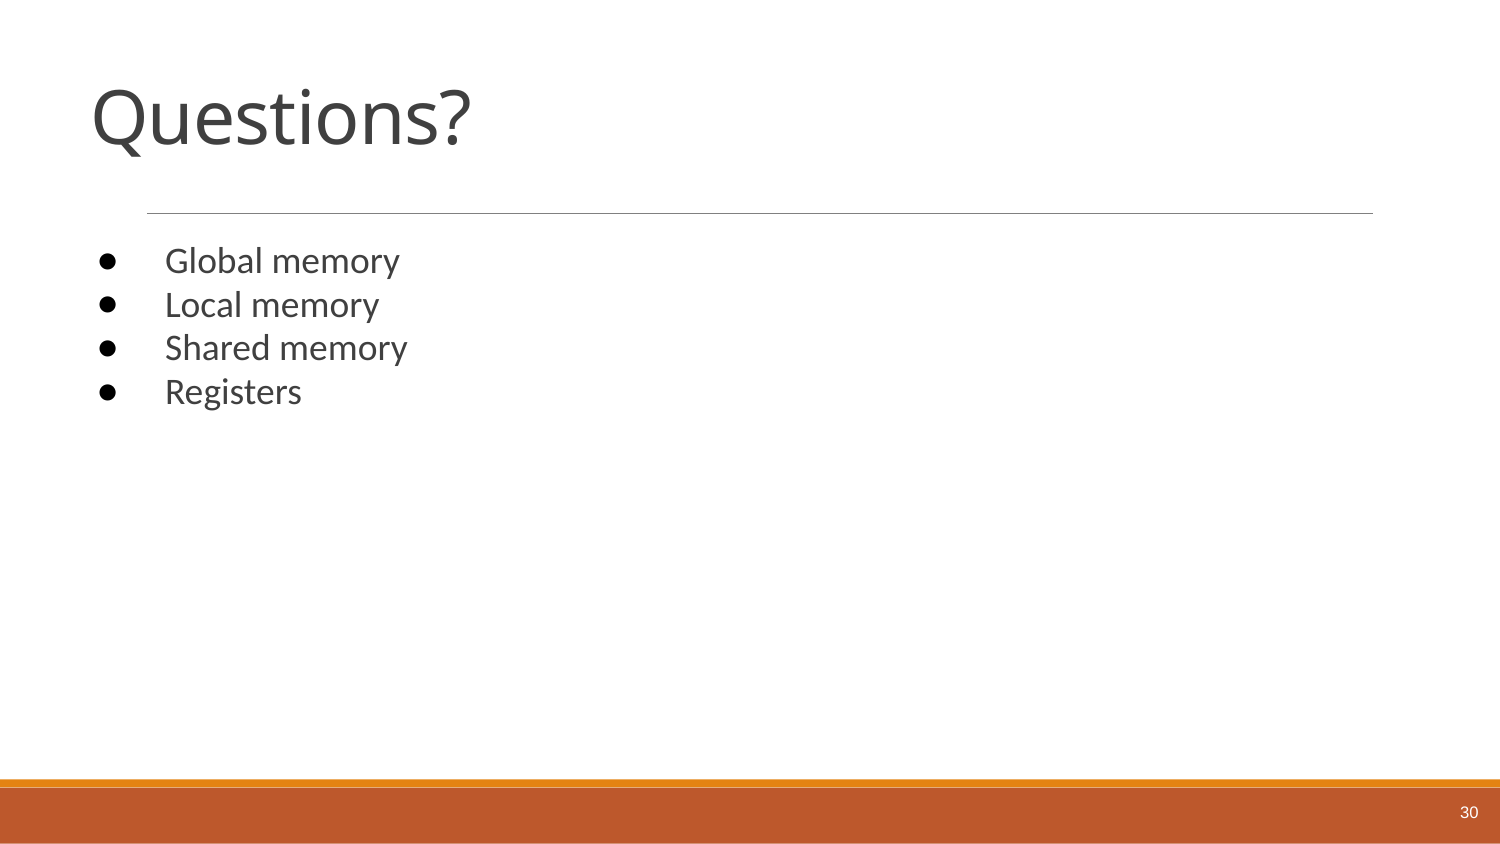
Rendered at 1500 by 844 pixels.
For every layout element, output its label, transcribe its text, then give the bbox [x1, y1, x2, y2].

title Questions? [75, 33, 1425, 175]
list Global memory Local memory Shared memory Registers [75, 226, 1425, 808]
slide_number 30 [1403, 779, 1494, 844]
